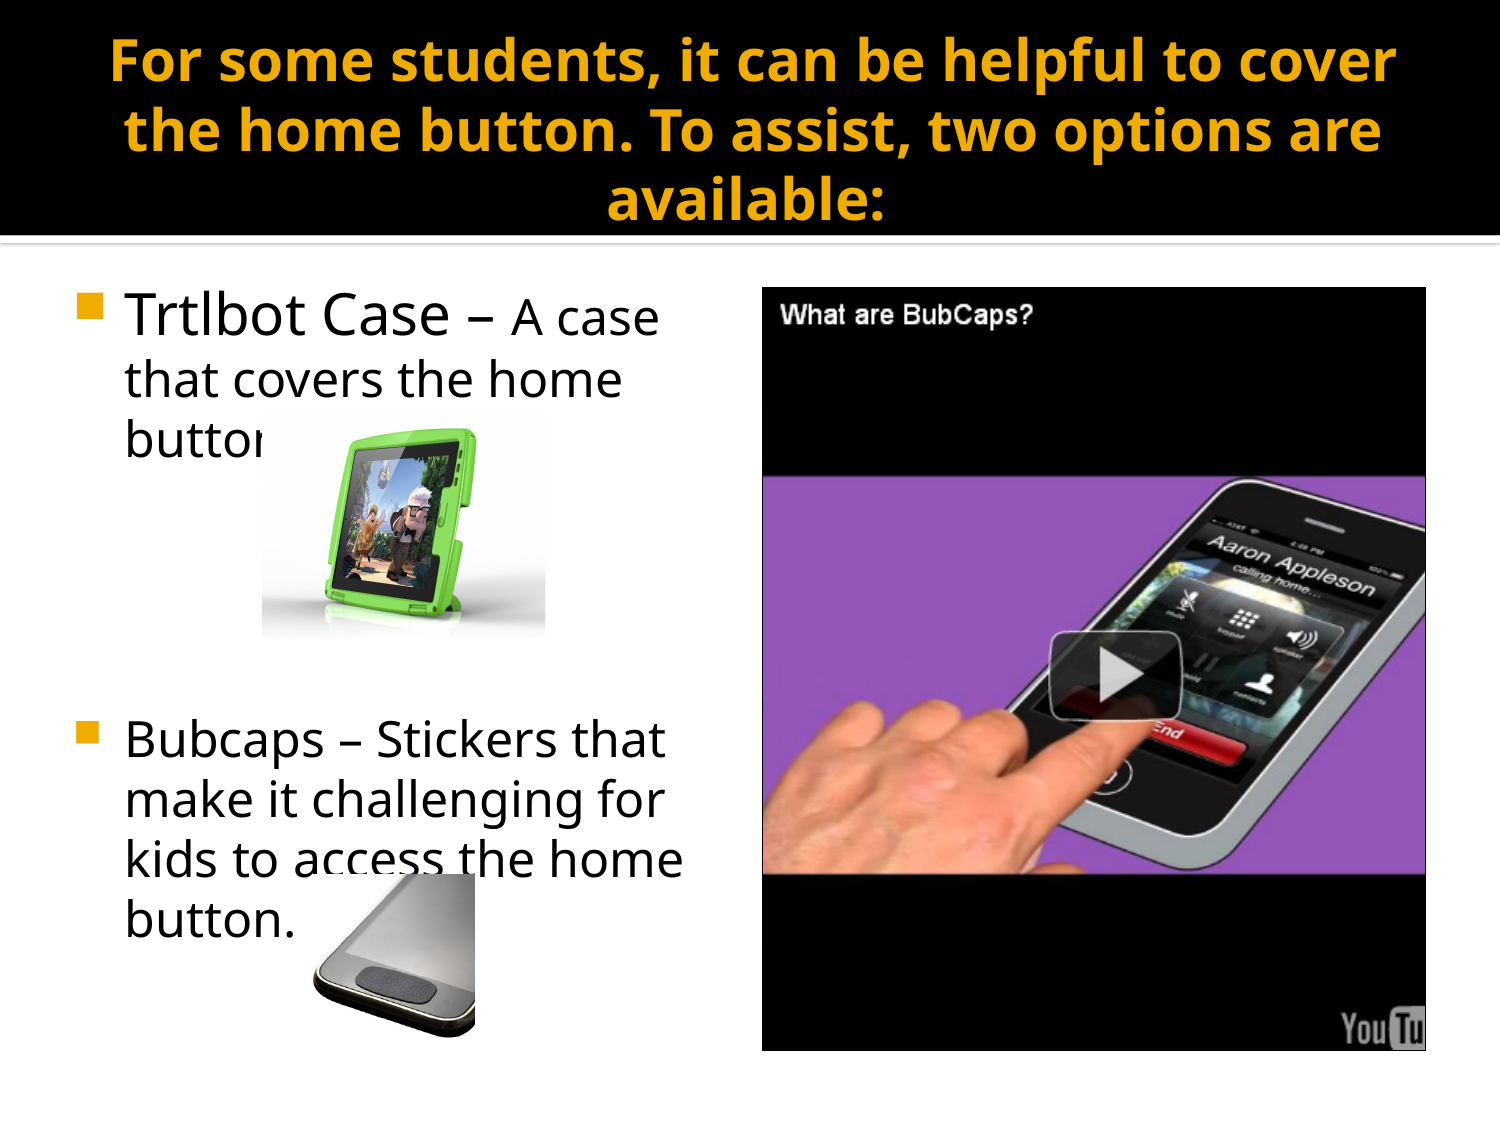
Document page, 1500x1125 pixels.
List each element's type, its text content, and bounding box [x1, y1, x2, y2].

list Trtlbot Case – A case that covers the home button. Bubcaps – Stickers that make it challenging for kids to access the home button. [37, 262, 738, 1050]
picture [763, 288, 1425, 1050]
title For some students, it can be helpful to cover the home button. To assist, two options are available: [75, 24, 1425, 231]
picture [312, 874, 475, 1038]
picture [262, 412, 548, 638]
